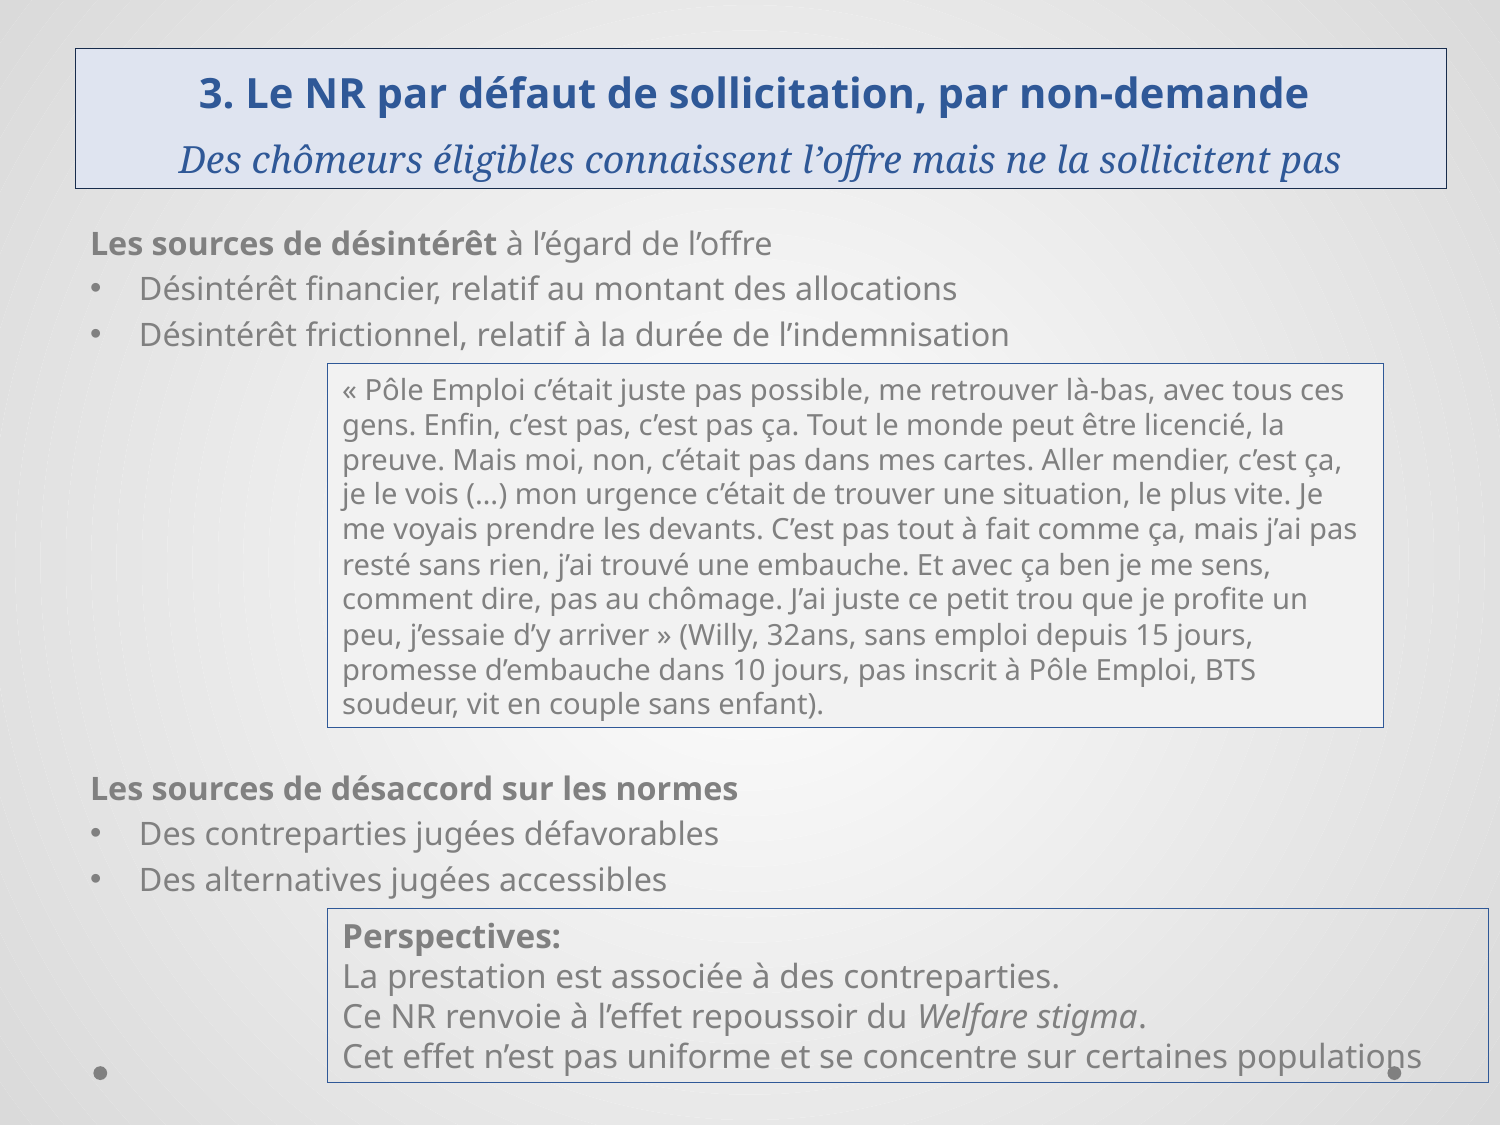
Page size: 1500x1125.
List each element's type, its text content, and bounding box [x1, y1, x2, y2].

text_box « Pôle Emploi c’était juste pas possible, me retrouver là-bas, avec tous ces gens. Enfin, c’est pas, c’est pas ça. Tout le monde peut être licencié, la preuve. Mais moi, non, c’était pas dans mes cartes. Aller mendier, c’est ça, je le vois (…) mon urgence c’était de trouver une situation, le plus vite. Je me voyais prendre les devants. C’est pas tout à fait comme ça, mais j’ai pas resté sans rien, j’ai trouvé une embauche. Et avec ça ben je me sens, comment dire, pas au chômage. J’ai juste ce petit trou que je profite un peu, j’essaie d’y arriver » (Willy, 32ans, sans emploi depuis 15 jours, promesse d’embauche dans 10 jours, pas inscrit à Pôle Emploi, BTS soudeur, vit en couple sans enfant). [327, 363, 1384, 728]
title 3. Le NR par défaut de sollicitation, par non-demande Des chômeurs éligibles connaissent l’offre mais ne la sollicitent pas [75, 48, 1447, 189]
list Les sources de désintérêt à l’égard de l’offre Désintérêt financier, relatif au montant des allocations Désintérêt frictionnel, relatif à la durée de l’indemnisation Les sources de désaccord sur les normes Des contreparties jugées défavorables Des alternatives jugées accessibles [75, 215, 1447, 910]
text_box Perspectives: La prestation est associée à des contreparties. Ce NR renvoie à l’effet repoussoir du Welfare stigma. Cet effet n’est pas uniforme et se concentre sur certaines populations [327, 908, 1489, 1083]
